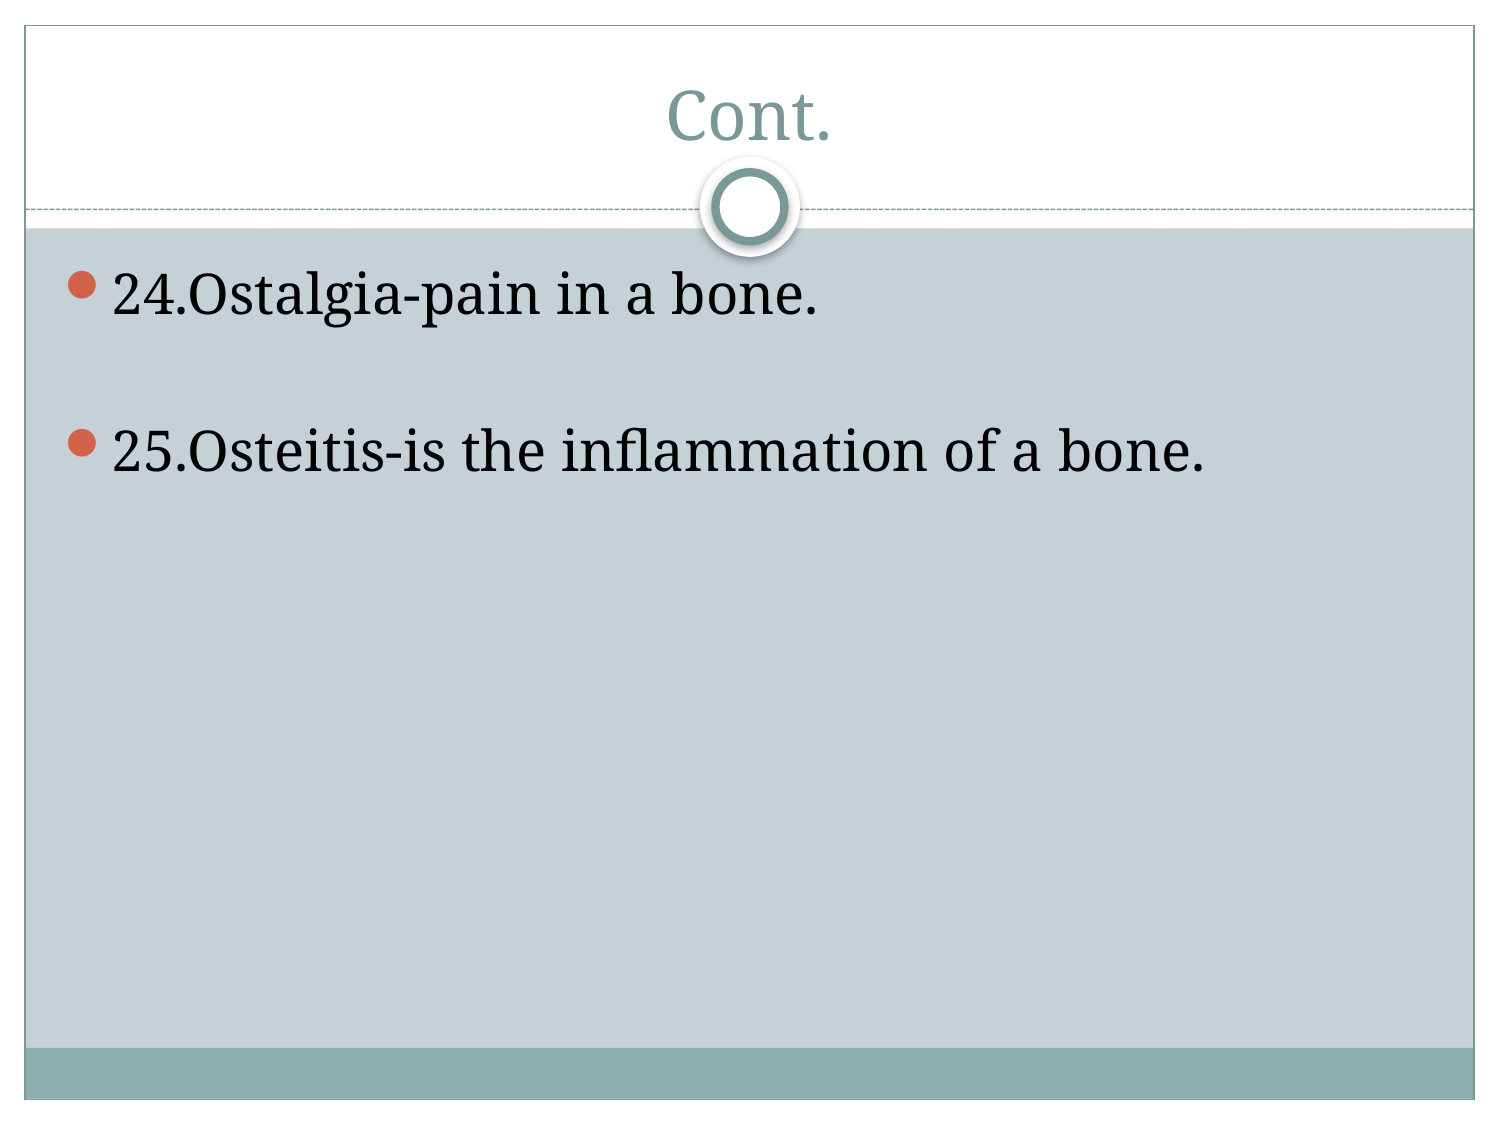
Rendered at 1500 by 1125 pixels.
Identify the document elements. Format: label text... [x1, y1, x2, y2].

title Cont. [49, 37, 1450, 162]
list 24.Ostalgia-pain in a bone. 25.Osteitis-is the inflammation of a bone. [49, 250, 1445, 1001]
